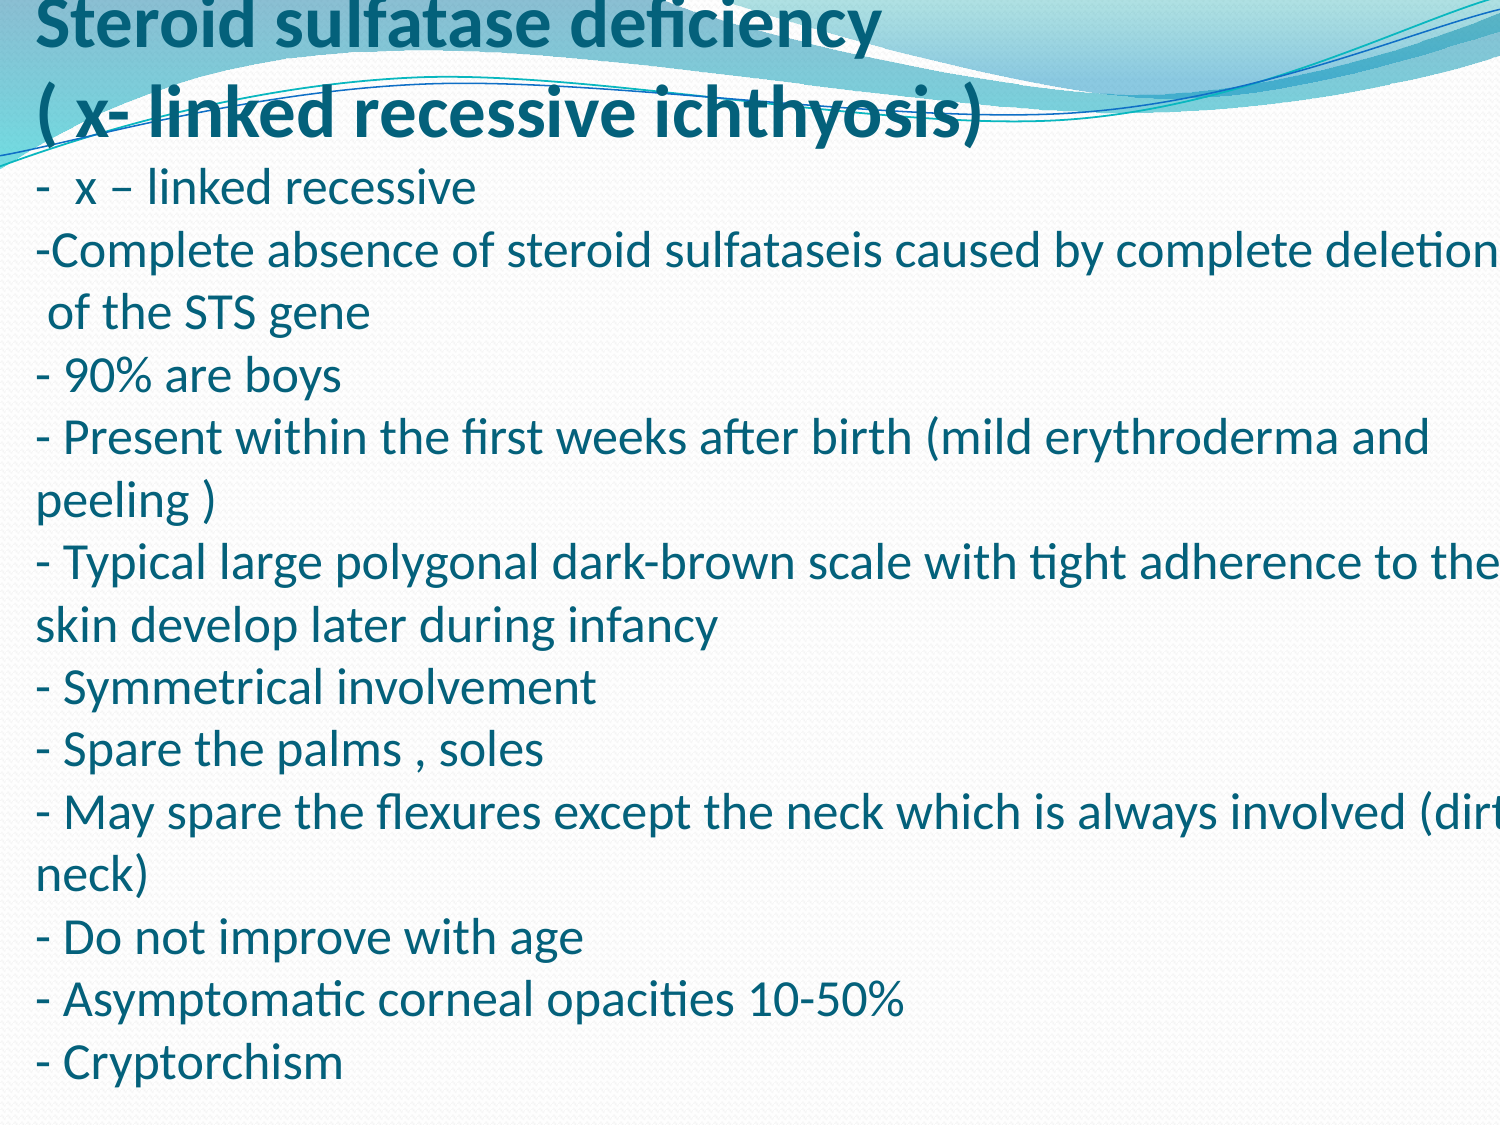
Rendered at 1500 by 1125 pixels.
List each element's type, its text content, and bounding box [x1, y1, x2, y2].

title Steroid sulfatase deficiency ( x- linked recessive ichthyosis) - x – linked recessive -Complete absence of steroid sulfataseis caused by complete deletion of the STS gene - 90% are boys - Present within the first weeks after birth (mild erythroderma and peeling ) - Typical large polygonal dark-brown scale with tight adherence to the skin develop later during infancy - Symmetrical involvement - Spare the palms , soles - May spare the flexures except the neck which is always involved (dirty neck) - Do not improve with age - Asymptomatic corneal opacities 10-50% - Cryptorchism [35, 117, 1500, 1090]
